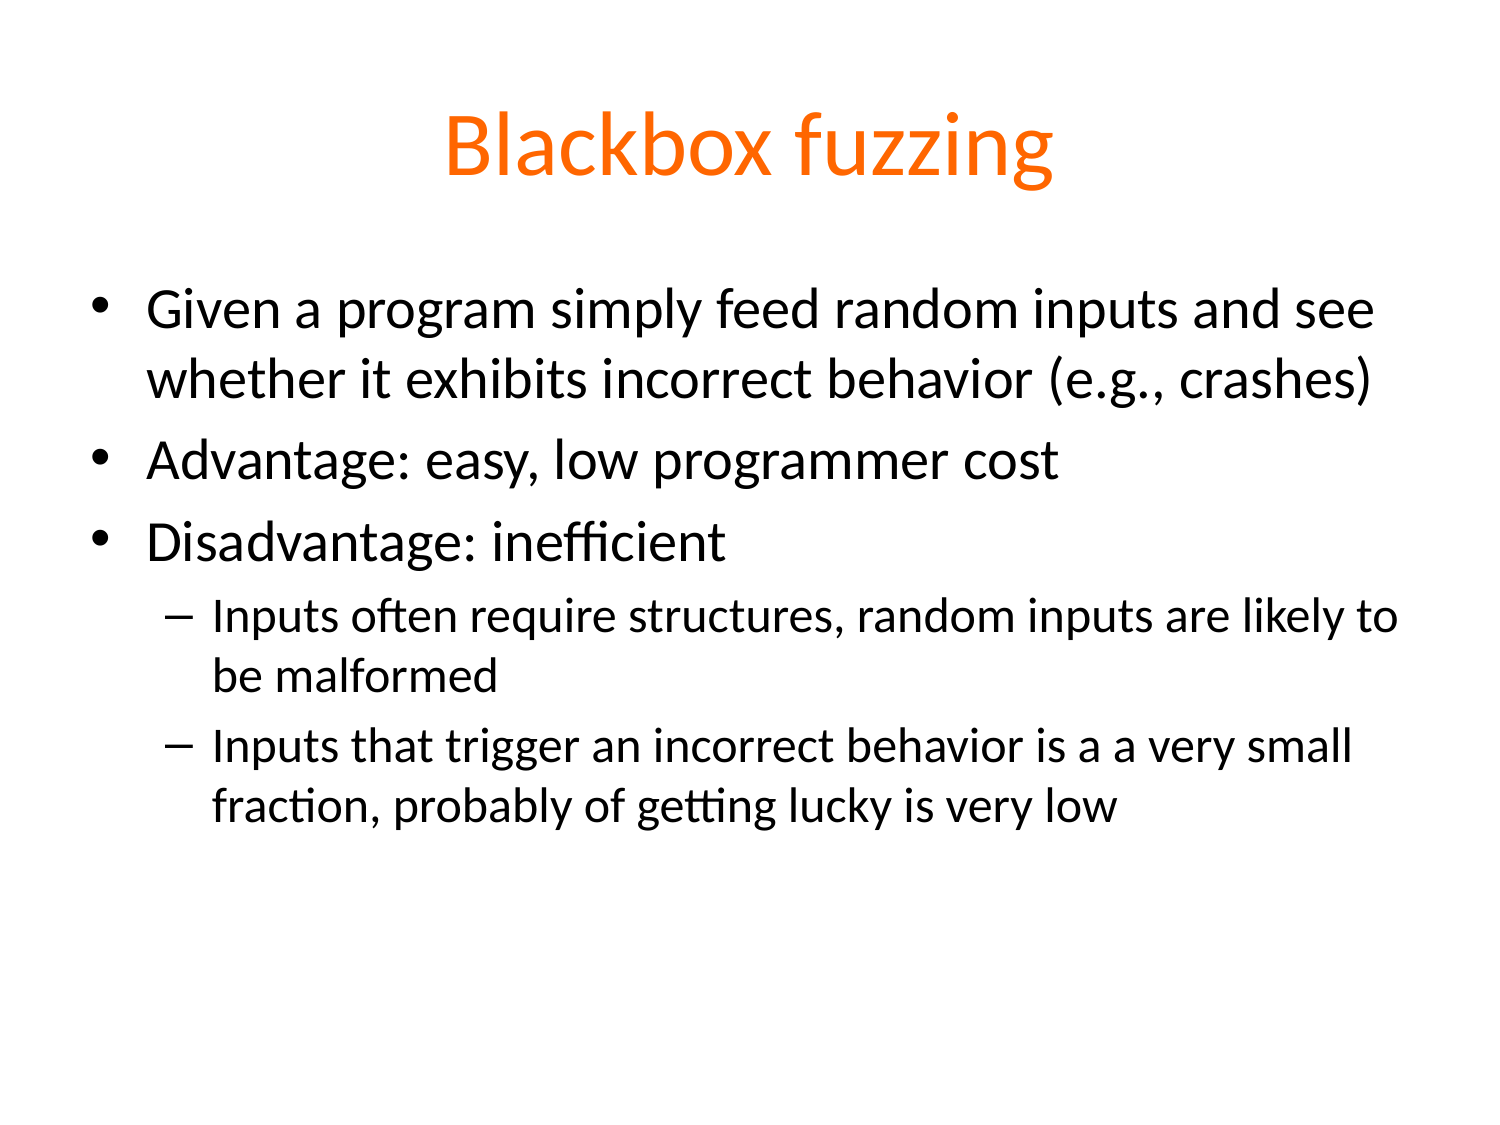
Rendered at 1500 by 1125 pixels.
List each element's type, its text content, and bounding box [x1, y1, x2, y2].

list Given a program simply feed random inputs and see whether it exhibits incorrect behavior (e.g., crashes) Advantage: easy, low programmer cost Disadvantage: inefficient Inputs often require structures, random inputs are likely to be malformed Inputs that trigger an incorrect behavior is a a very small fraction, probably of getting lucky is very low [75, 262, 1425, 1005]
title Blackbox fuzzing [75, 45, 1425, 233]
